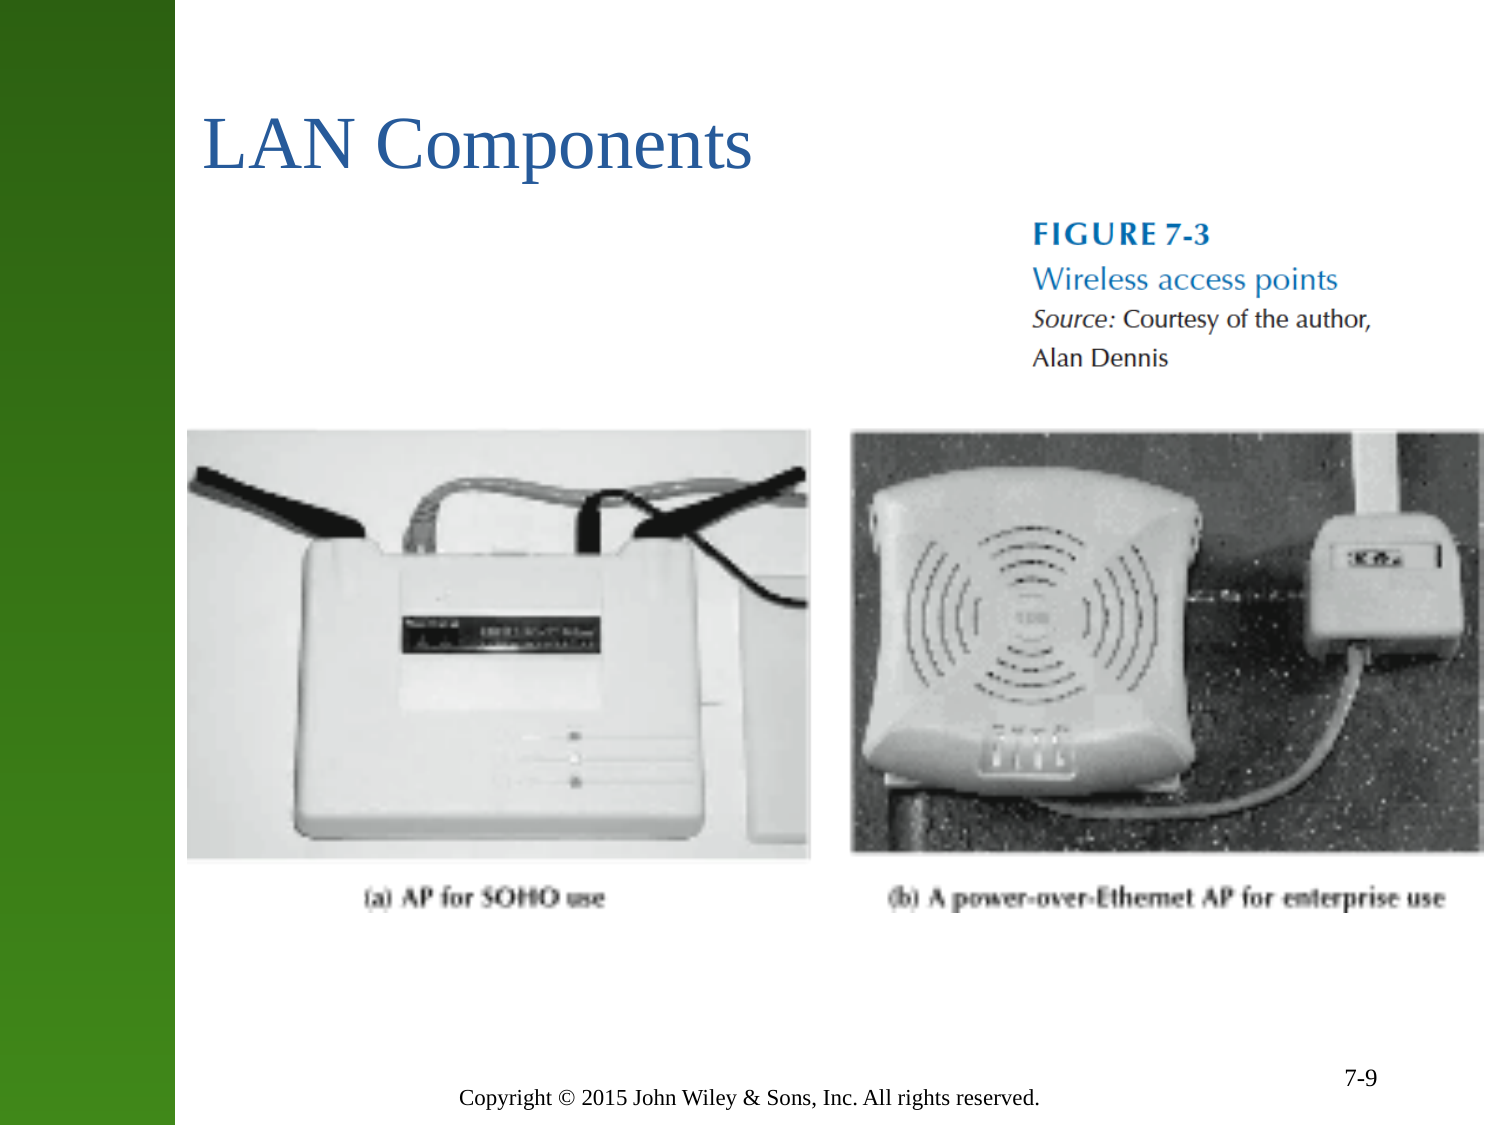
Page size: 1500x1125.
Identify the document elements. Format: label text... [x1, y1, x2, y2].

title LAN Components [187, 45, 1450, 211]
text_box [187, 212, 1484, 913]
